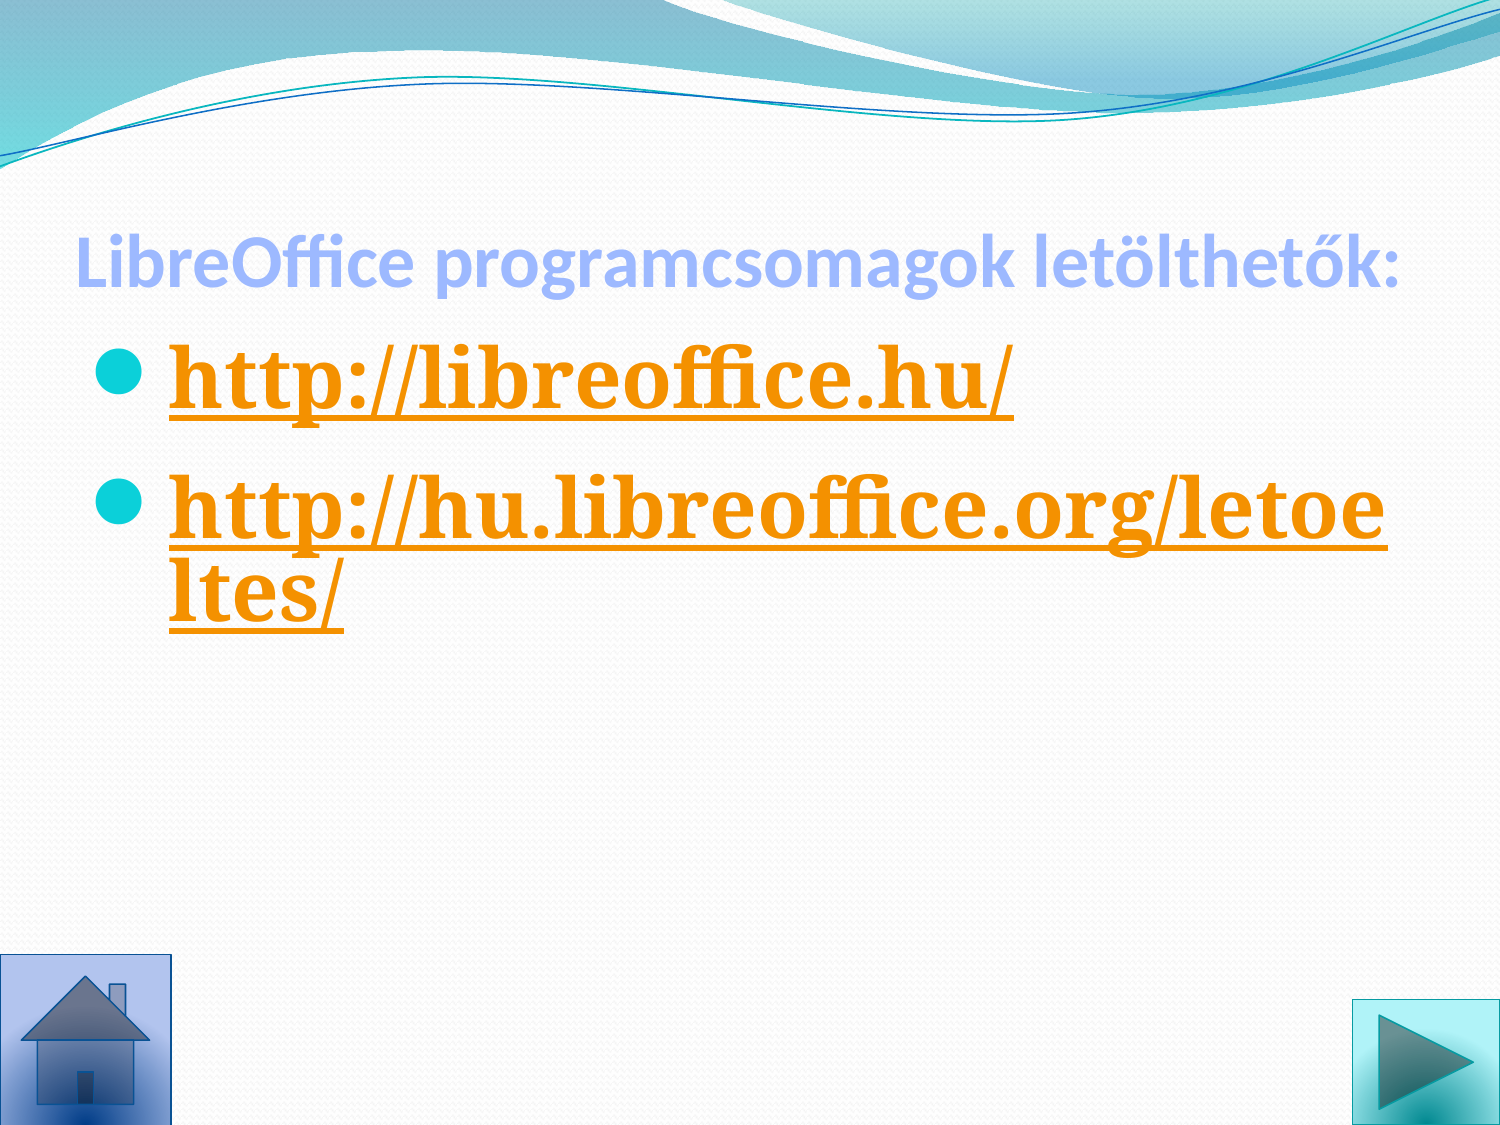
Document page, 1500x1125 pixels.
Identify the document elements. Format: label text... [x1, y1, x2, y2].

text_box [1352, 999, 1500, 1125]
text_box [0, 954, 172, 1125]
list http://libreoffice.hu/ http://hu.libreoffice.org/letoeltes/ [75, 317, 1425, 1038]
title LibreOffice programcsomagok letölthetők: [75, 115, 1425, 303]
